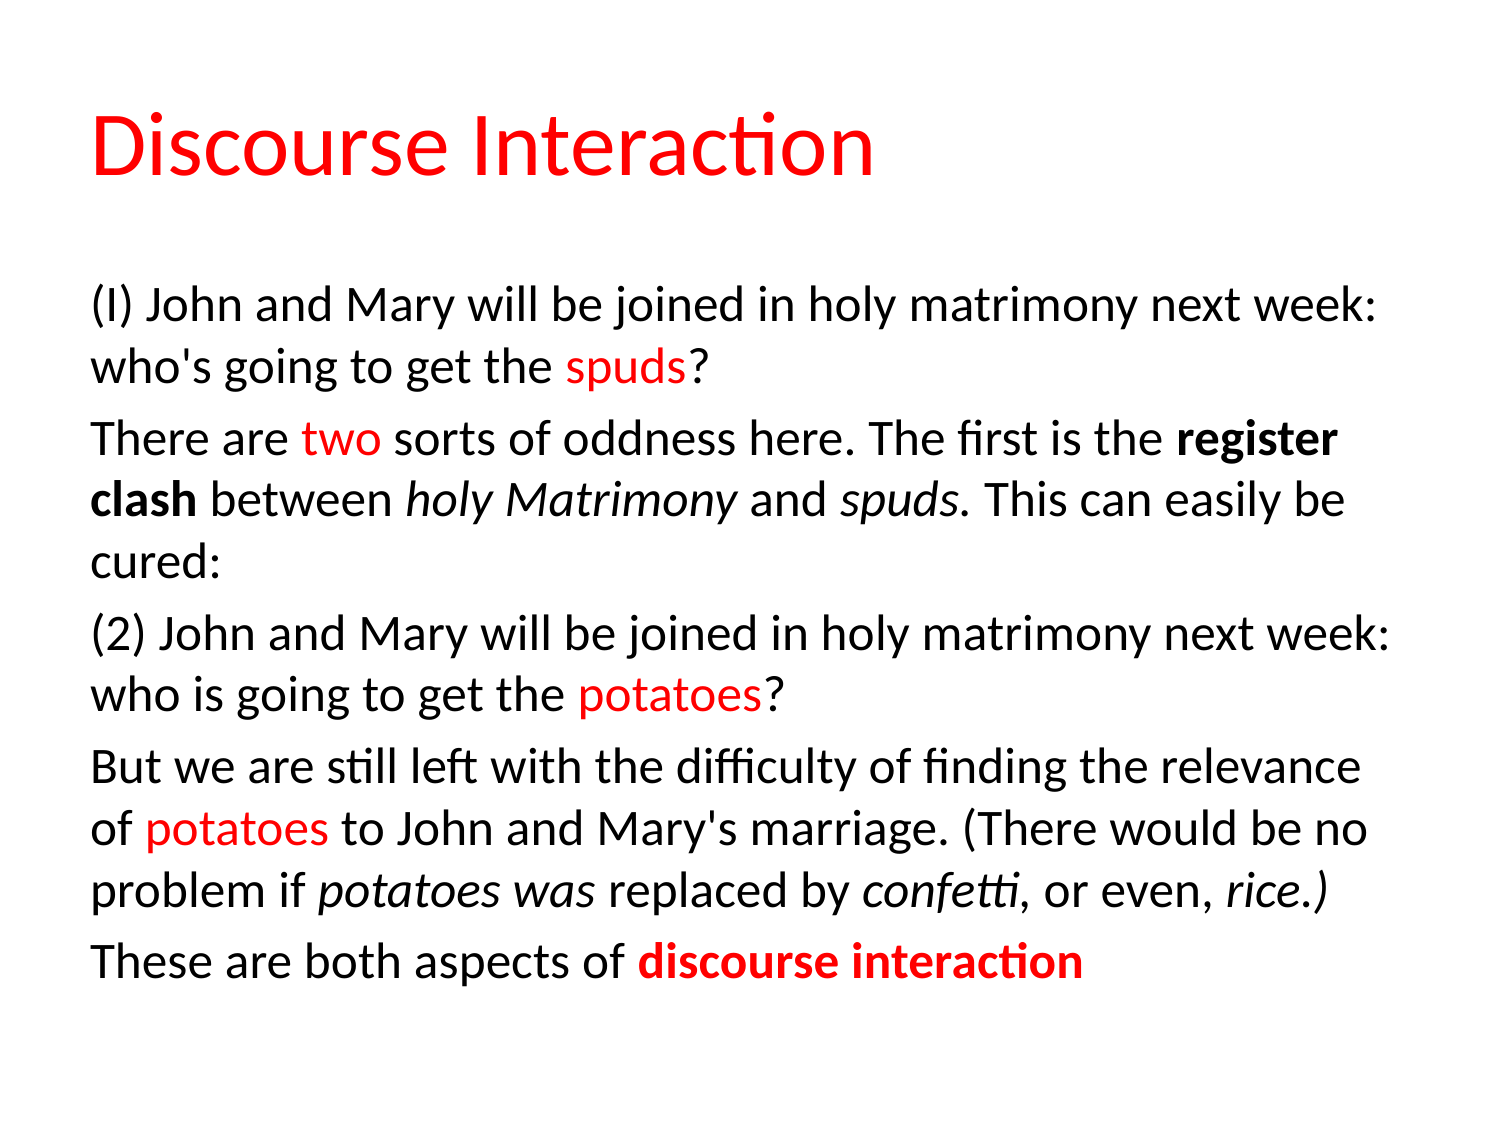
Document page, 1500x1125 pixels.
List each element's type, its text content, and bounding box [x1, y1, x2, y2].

list (I) John and Mary will be joined in holy matrimony next week: who's going to get the spuds? There are two sorts of oddness here. The first is the register clash between holy Matrimony and spuds. This can easily be cured: (2) John and Mary will be joined in holy matrimony next week: who is going to get the potatoes? But we are still left with the difficulty of finding the relevance of potatoes to John and Mary's marriage. (There would be no problem if potatoes was replaced by confetti, or even, rice.) These are both aspects of discourse interaction [75, 262, 1425, 1005]
title Discourse Interaction [75, 45, 1425, 233]
